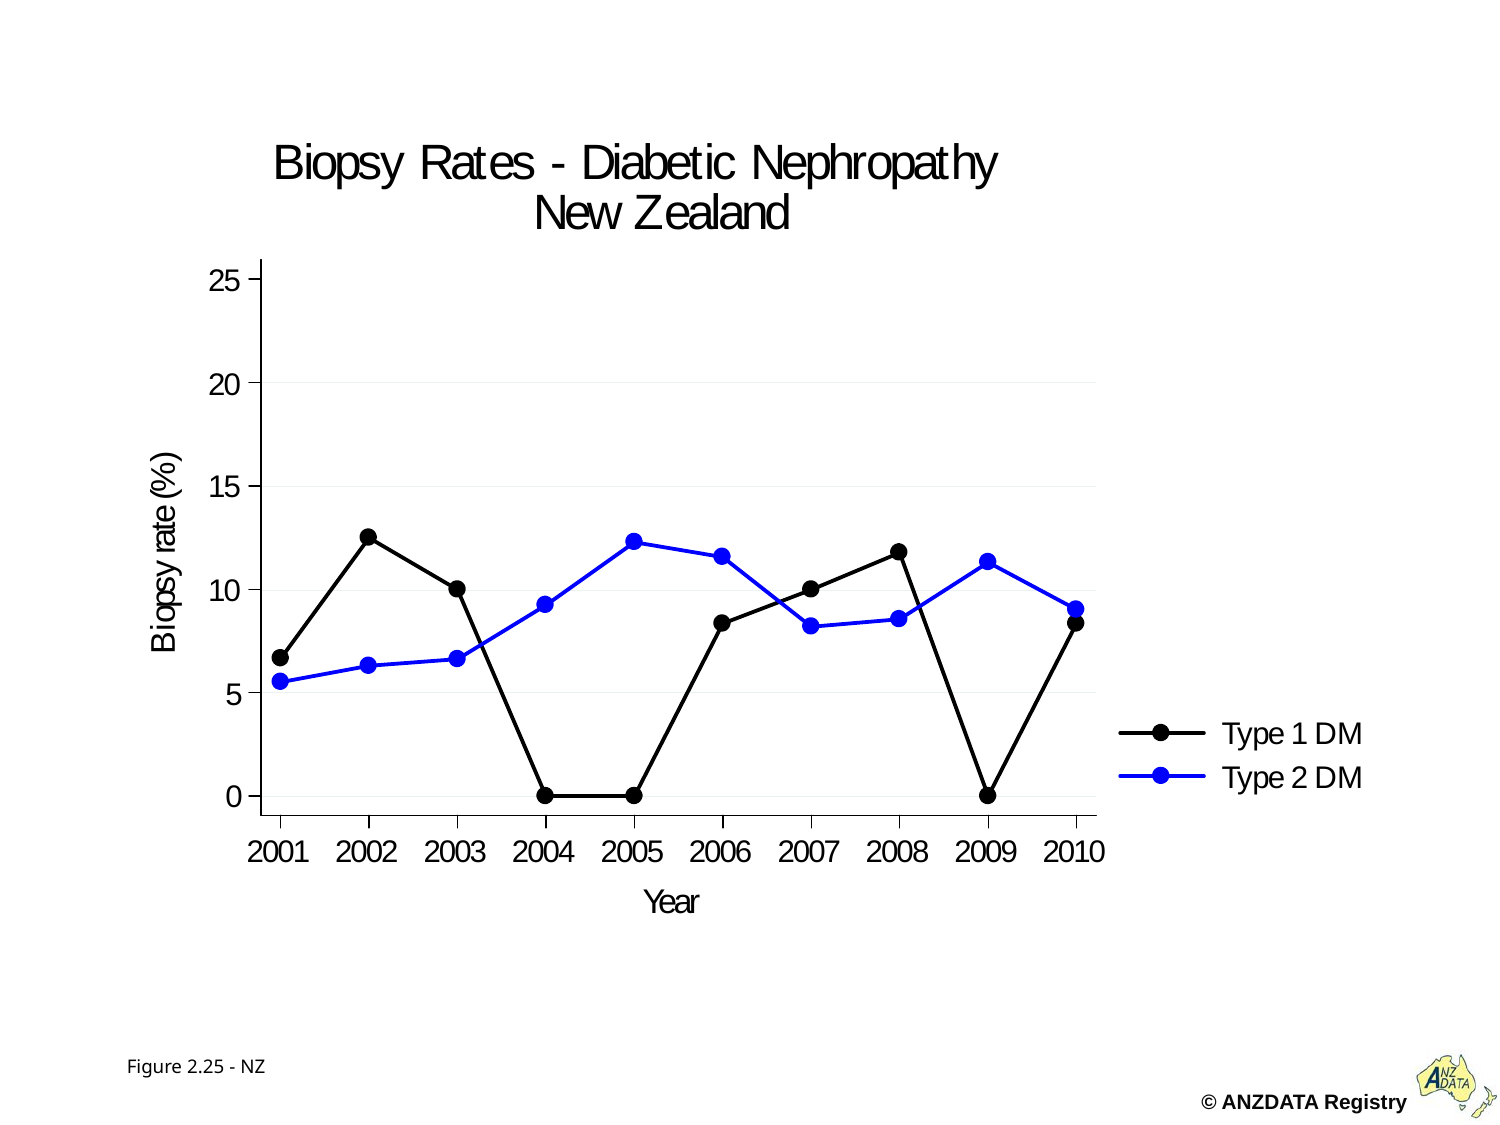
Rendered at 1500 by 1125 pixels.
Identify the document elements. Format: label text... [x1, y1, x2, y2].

picture [1411, 1049, 1500, 1125]
picture [91, 89, 1424, 979]
text_box Figure 2.25 - NZ [120, 1052, 357, 1095]
